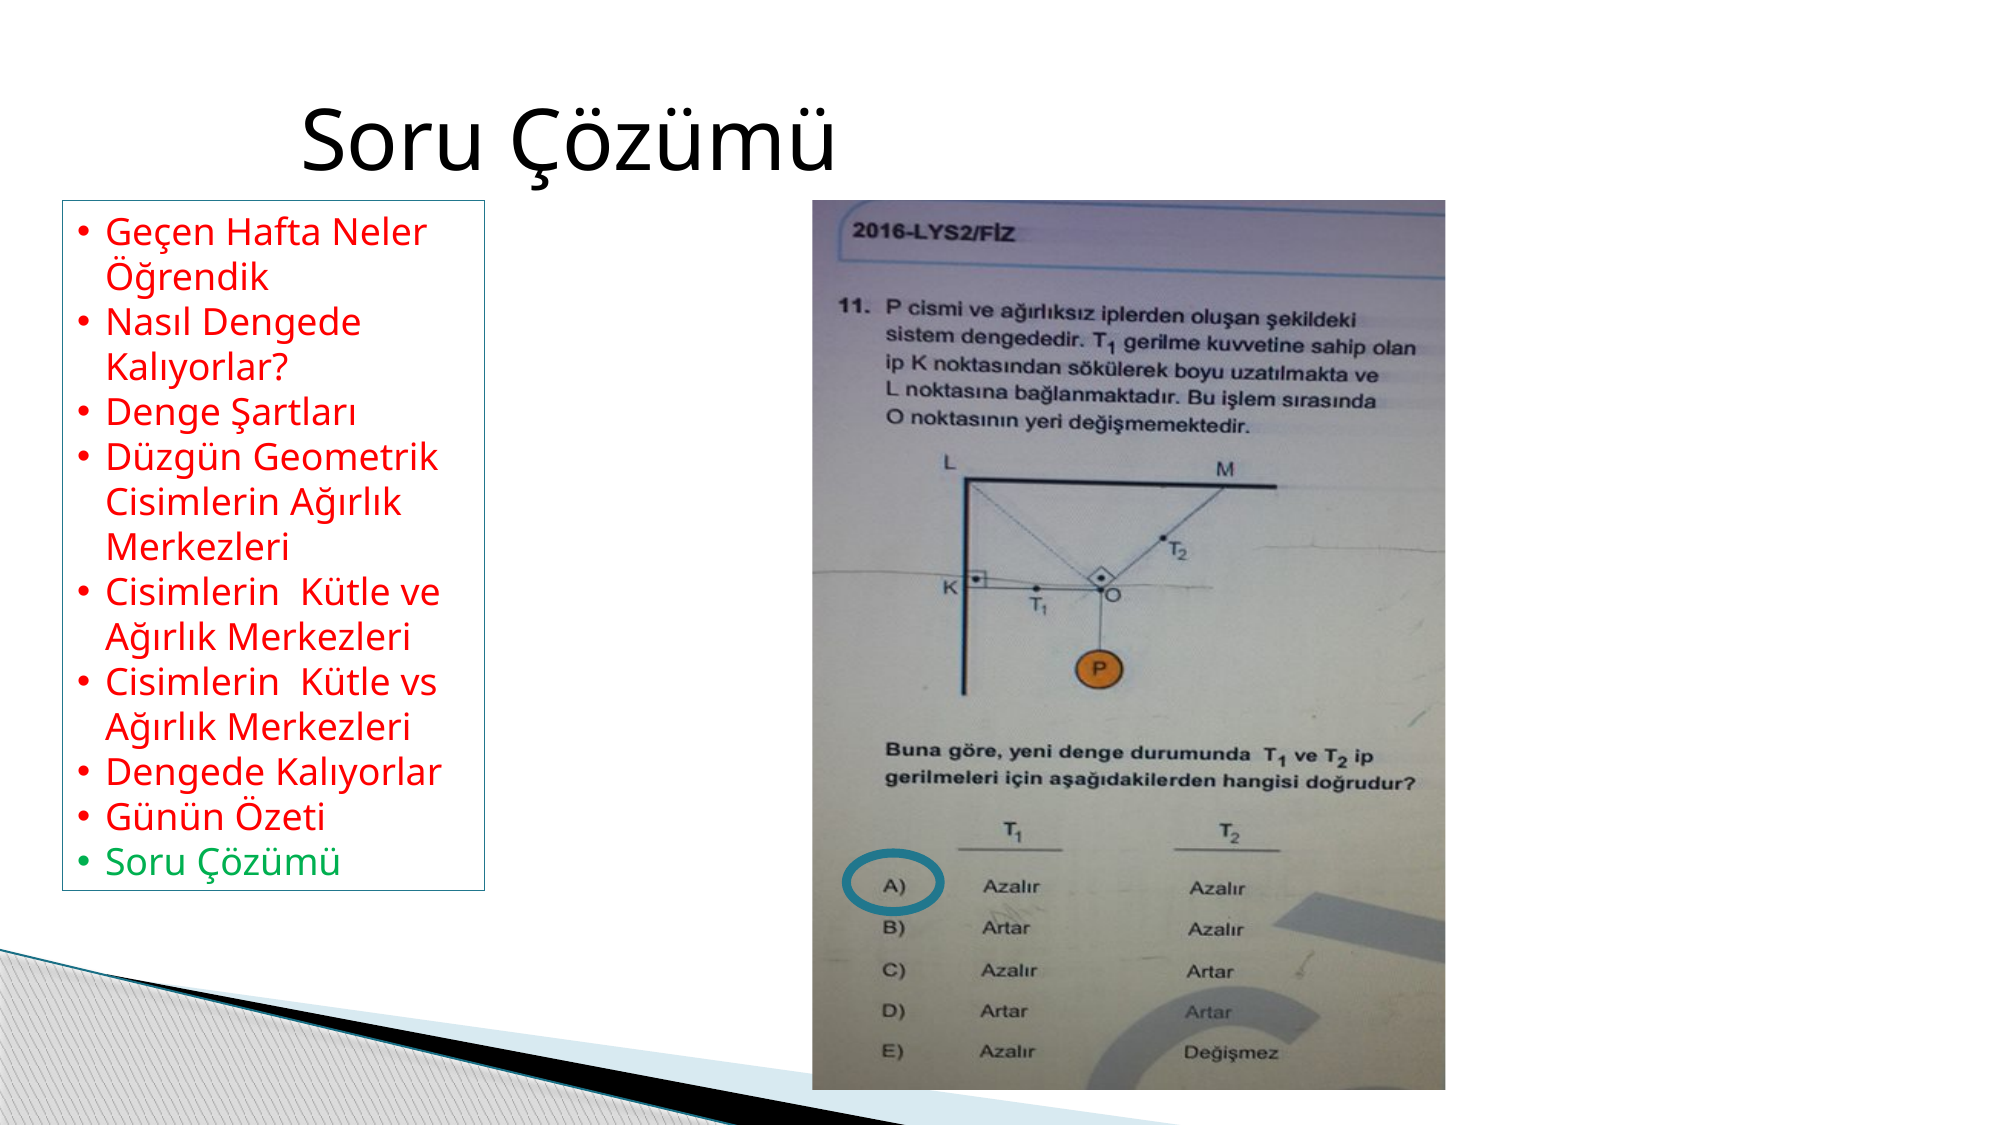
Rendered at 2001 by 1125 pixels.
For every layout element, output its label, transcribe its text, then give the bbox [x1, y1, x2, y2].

title Soru Çözümü [285, 42, 1572, 230]
text_box Geçen Hafta Neler Öğrendik Nasıl Dengede Kalıyorlar? Denge Şartları Düzgün Geometrik Cisimlerin Ağırlık Merkezleri Cisimlerin Kütle ve Ağırlık Merkezleri Cisimlerin Kütle vs Ağırlık Merkezleri Dengede Kalıyorlar Günün Özeti Soru Çözümü [62, 200, 485, 891]
picture [812, 200, 1446, 1091]
